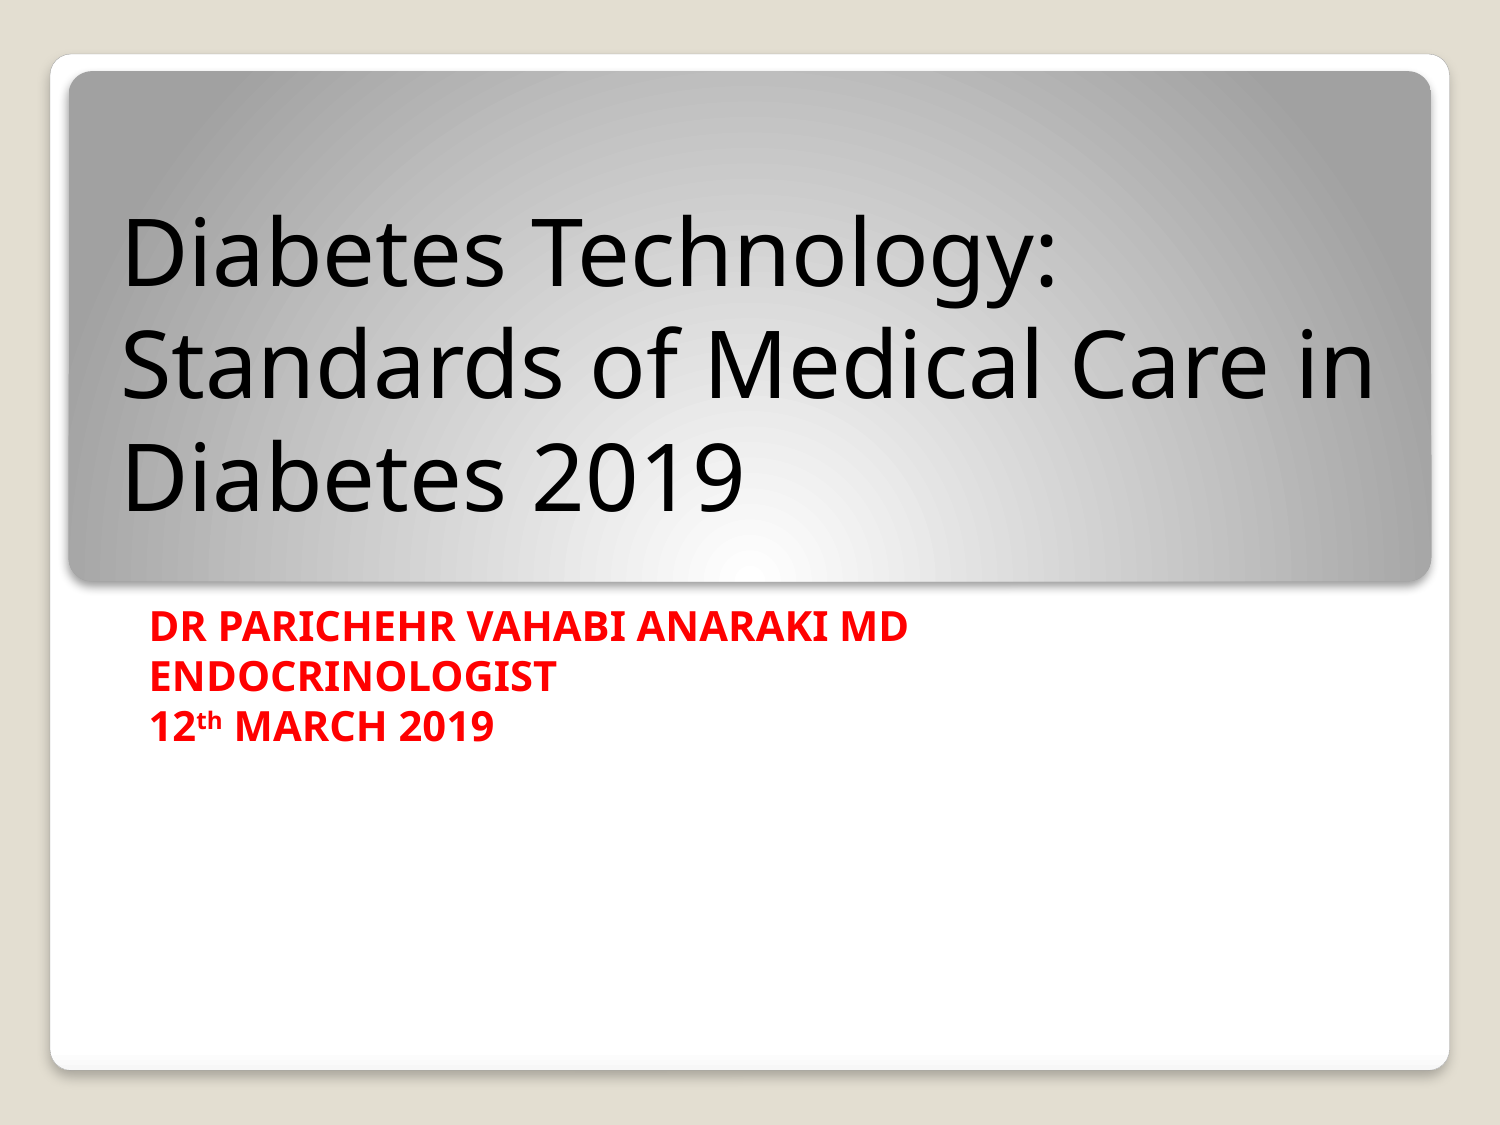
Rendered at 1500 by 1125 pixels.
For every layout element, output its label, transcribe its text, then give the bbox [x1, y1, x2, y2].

title Diabetes Technology: Standards of Medical Care in Diabetes 2019 [112, 99, 1388, 538]
subtitle DR PARICHEHR VAHABI ANARAKI MD ENDOCRINOLOGIST 12th MARCH 2019 [112, 600, 1388, 1063]
